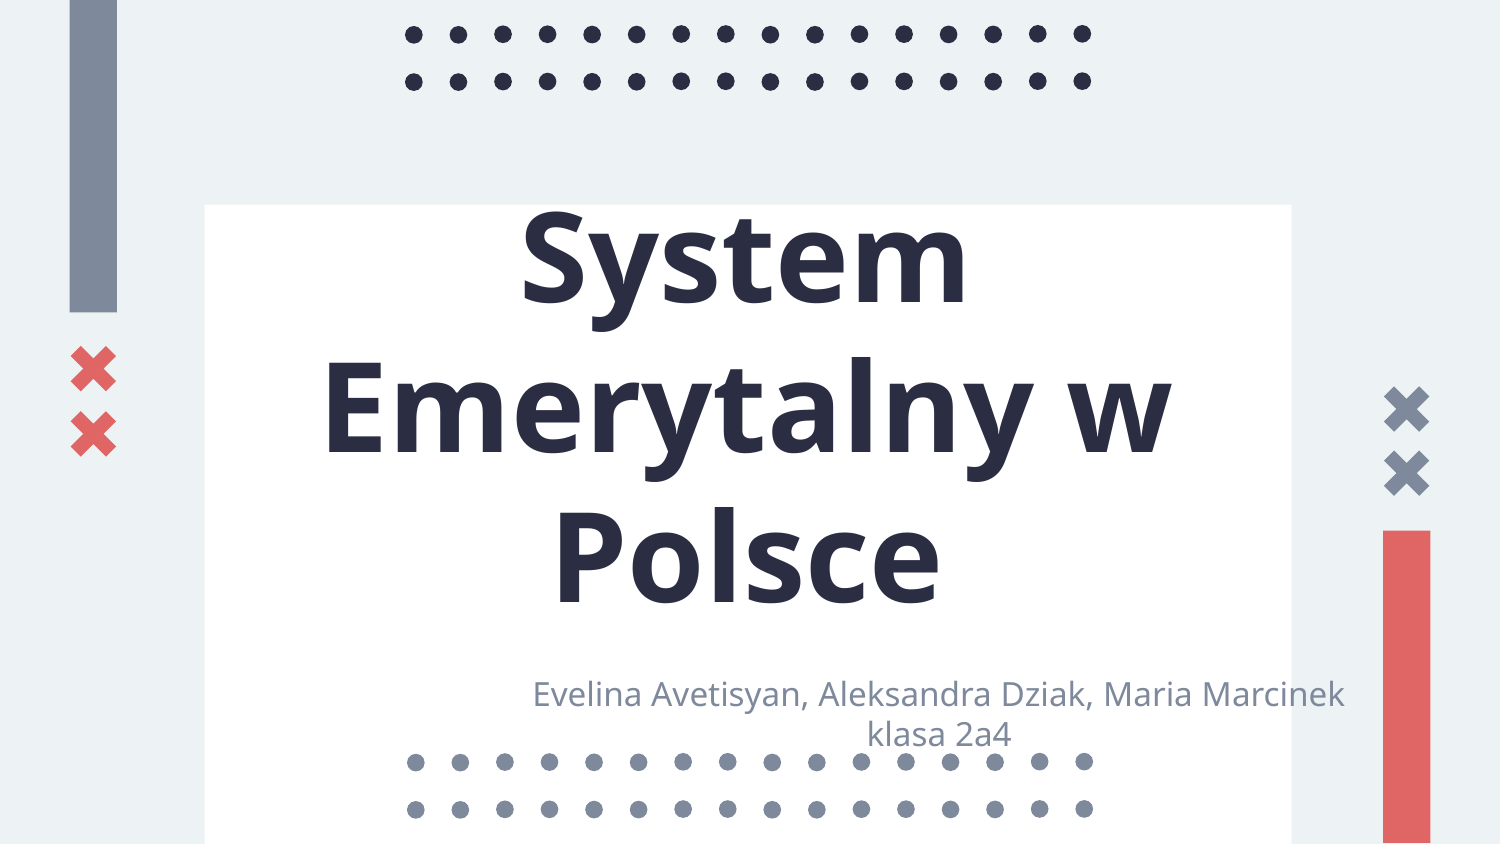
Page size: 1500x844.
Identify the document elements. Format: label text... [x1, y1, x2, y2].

title System Emerytalny w Polsce [289, 315, 1204, 643]
subtitle Evelina Avetisyan, Aleksandra Dziak, Maria Marcinek klasa 2a4 [501, 658, 1377, 768]
